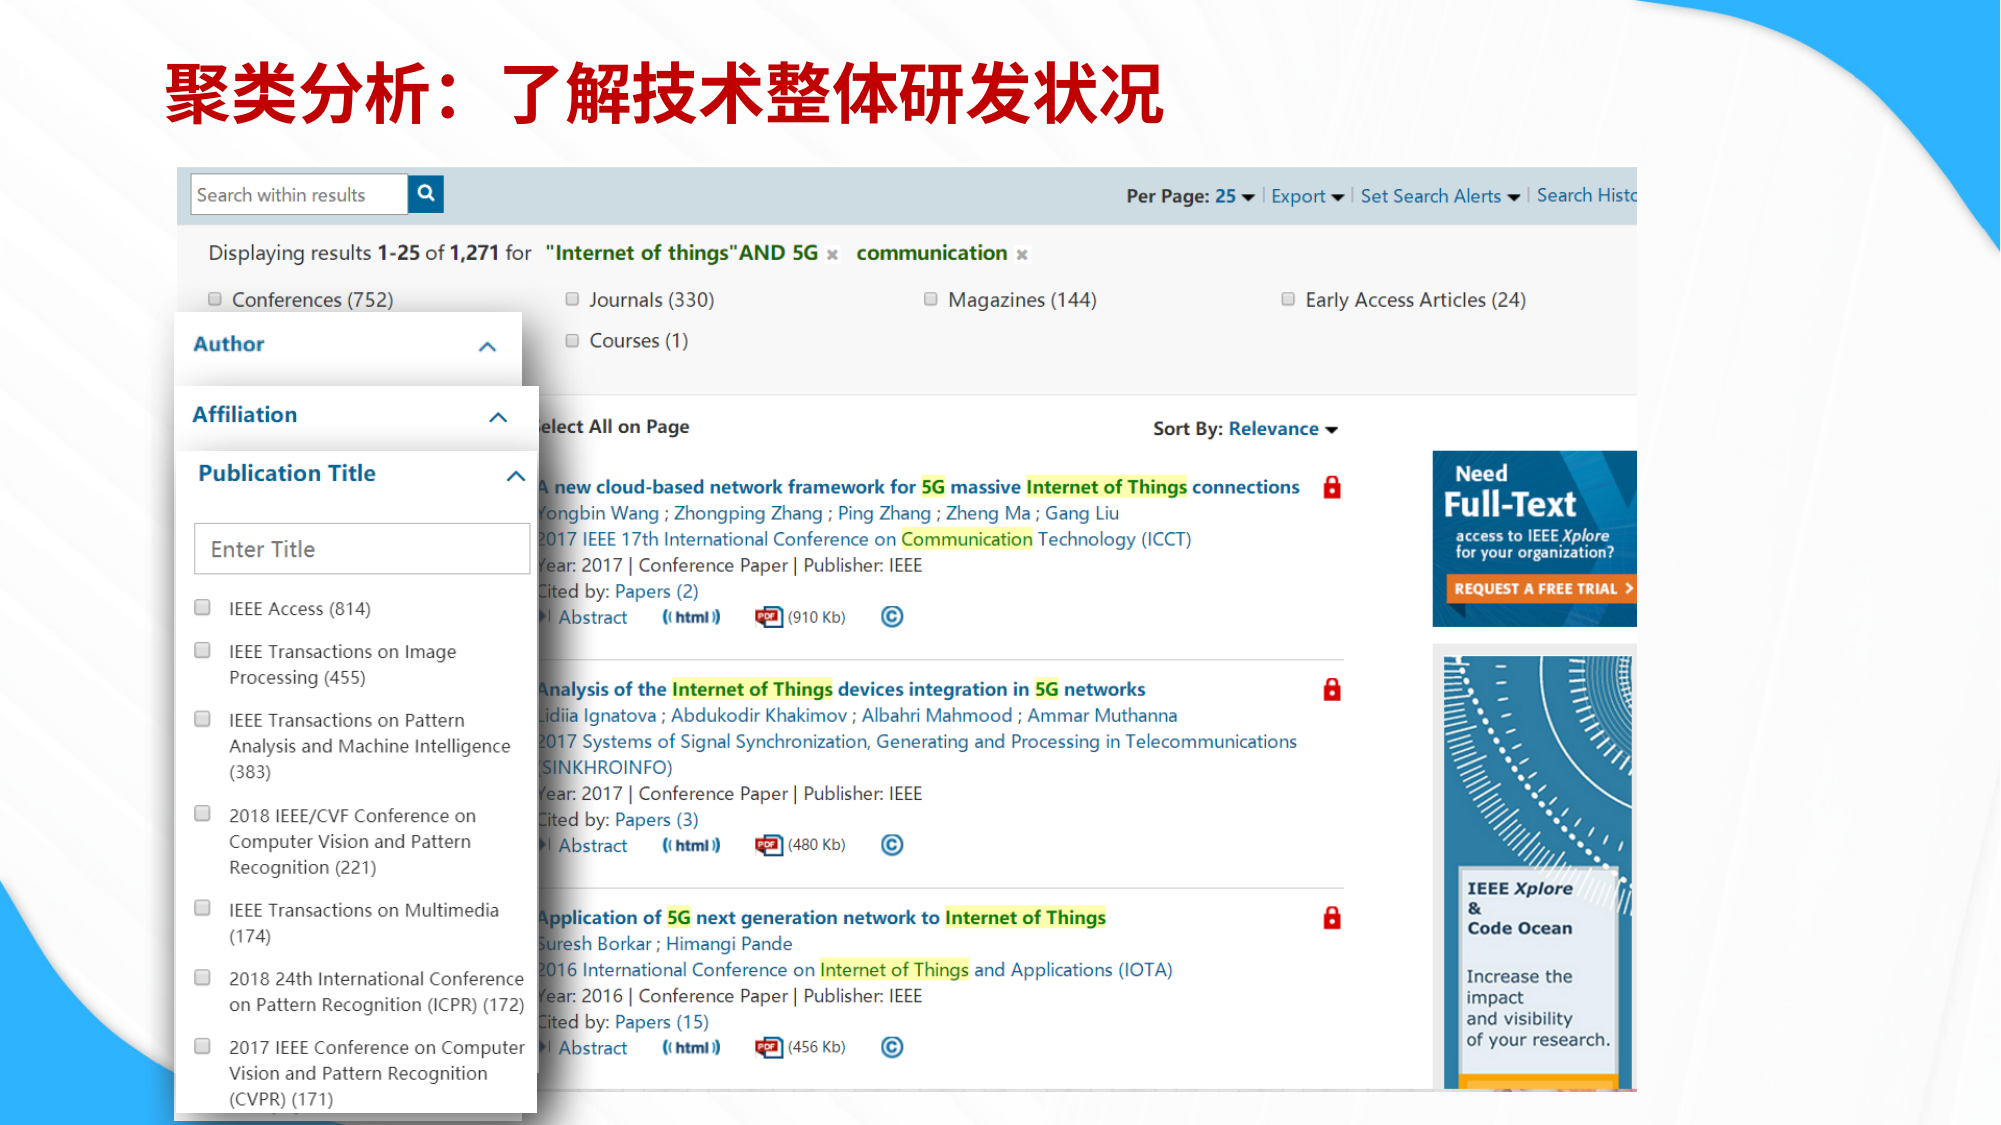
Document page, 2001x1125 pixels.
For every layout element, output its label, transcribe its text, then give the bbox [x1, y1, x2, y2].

text_box 聚类分析：了解技术整体研发状况 [149, 45, 1478, 143]
picture [0, 0, 2001, 1125]
